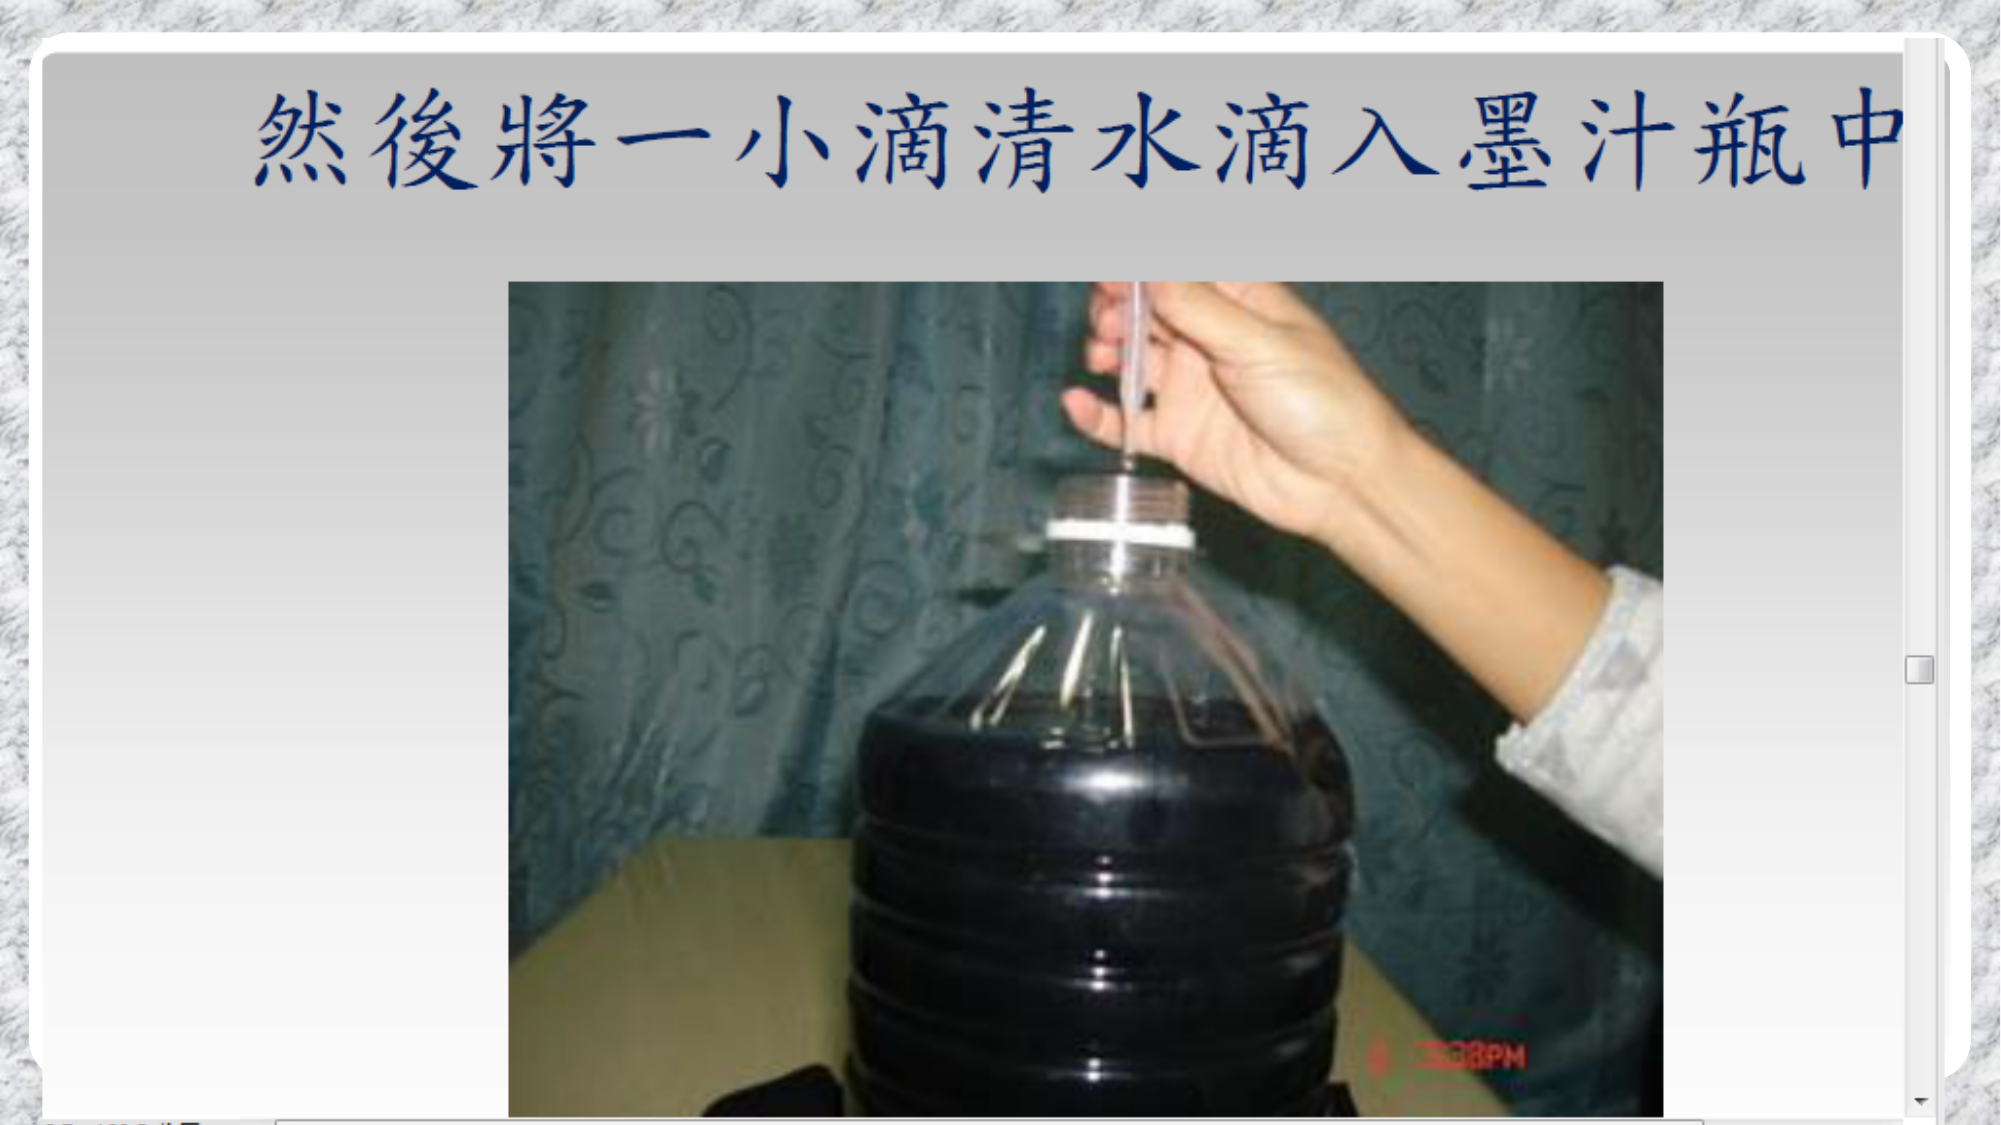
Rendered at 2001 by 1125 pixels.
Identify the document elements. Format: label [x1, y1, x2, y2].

list [42, 38, 1945, 1125]
picture [0, 0, 2001, 1125]
